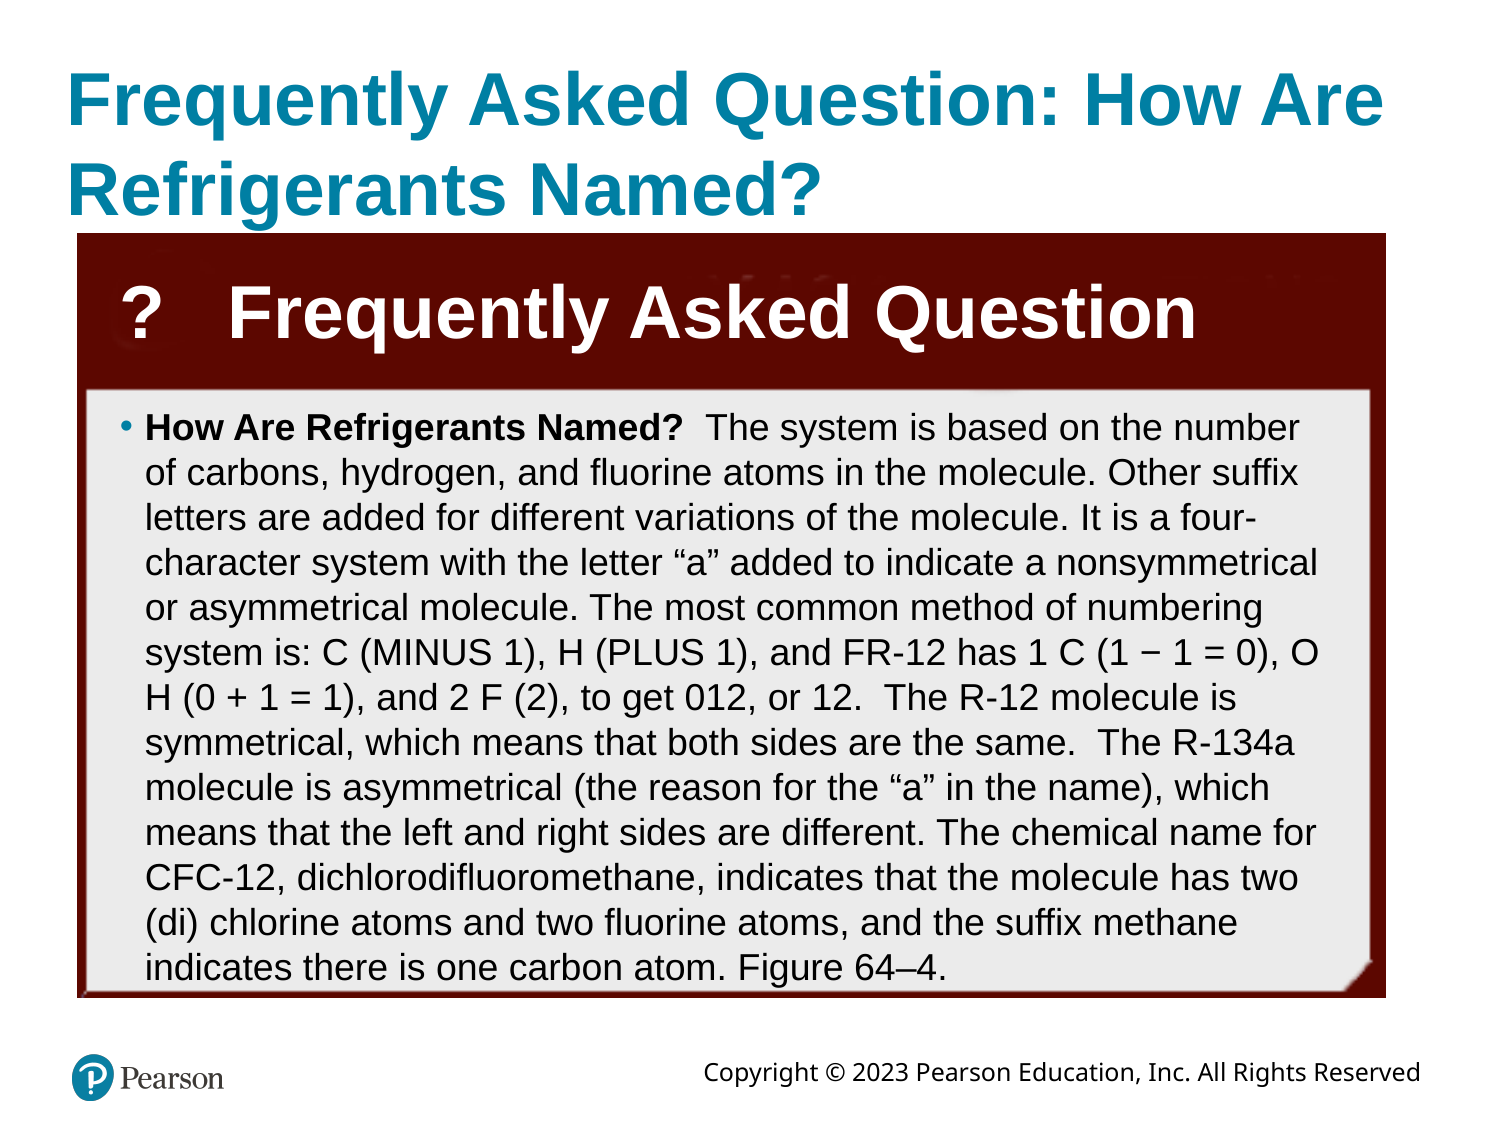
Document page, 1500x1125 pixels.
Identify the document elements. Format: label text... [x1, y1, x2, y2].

picture [72, 1054, 88, 1070]
picture [80, 1063, 106, 1088]
picture [76, 233, 1386, 999]
picture [98, 1054, 224, 1101]
picture [72, 1087, 83, 1101]
title Frequently Asked Question: How Are Refrigerants Named? [66, 40, 1396, 238]
